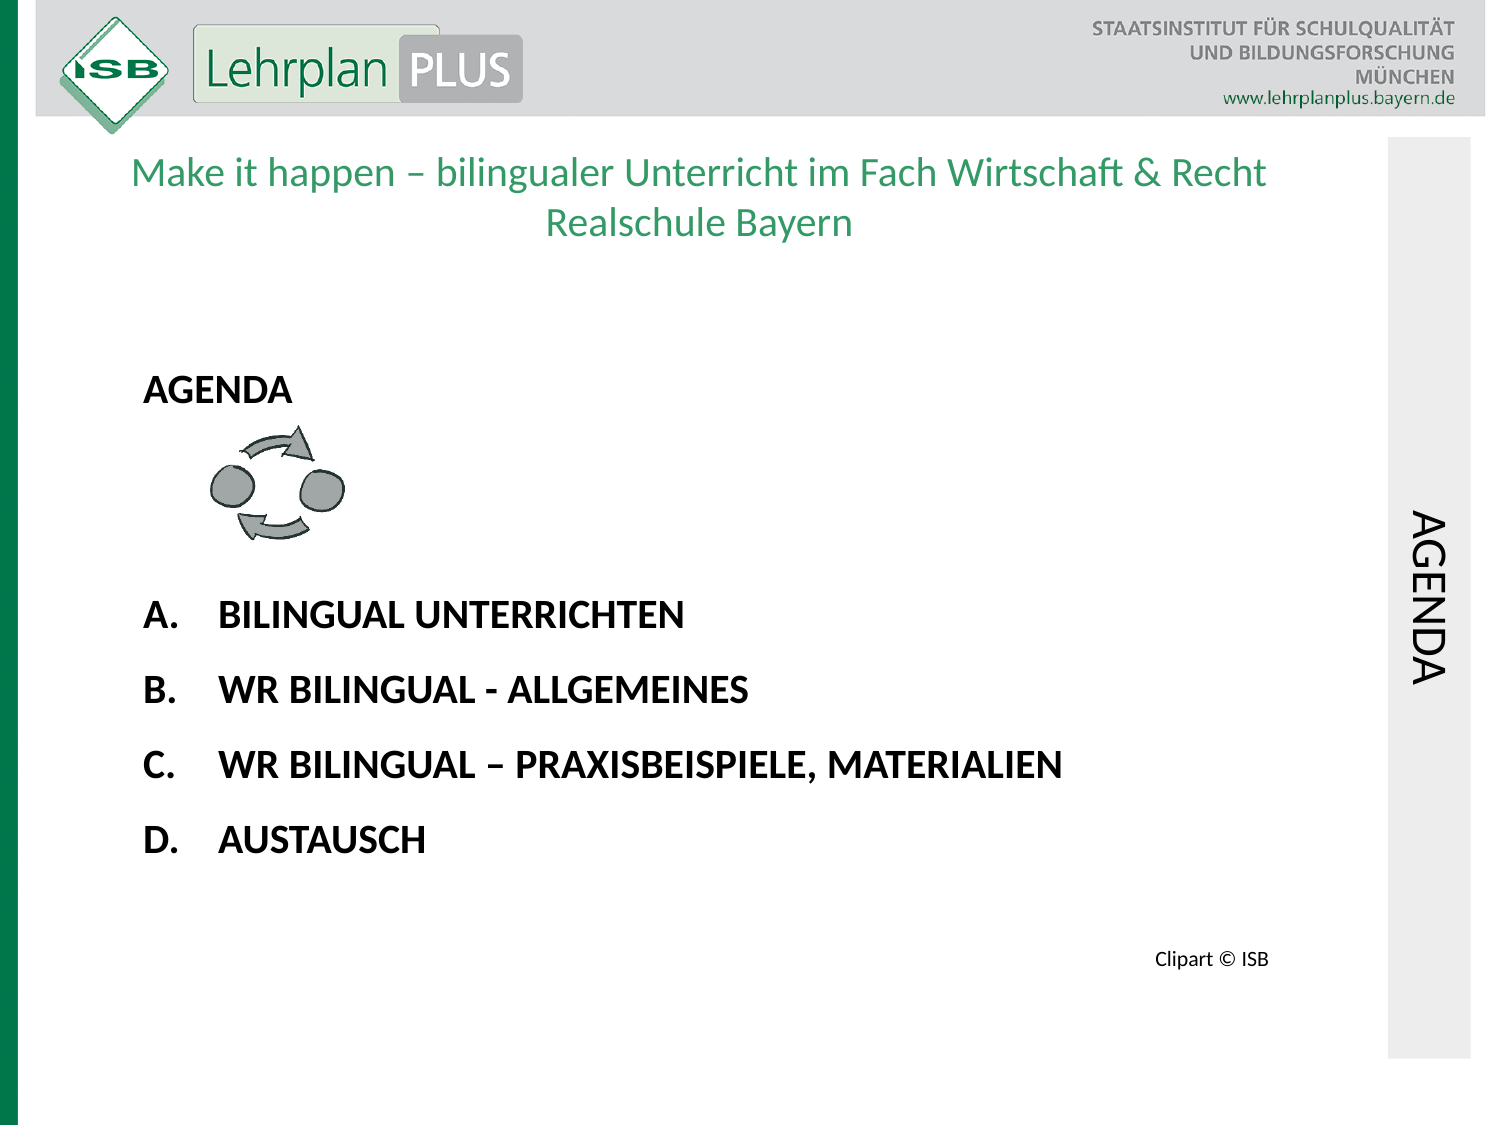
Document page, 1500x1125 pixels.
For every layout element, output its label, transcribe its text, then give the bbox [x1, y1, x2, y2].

text_box Make it happen – bilingualer Unterricht im Fach Wirtschaft & Recht Realschule Bayern [29, 137, 1370, 253]
text_box AGENDA Bilingual unterrichten WR Bilingual - Allgemeines WR Bilingual – Praxisbeispiele, Materialien Austausch [135, 329, 1140, 869]
picture [0, 0, 1500, 1125]
title Agenda [1387, 136, 1472, 1060]
text_box Clipart © ISB [1140, 937, 1285, 979]
